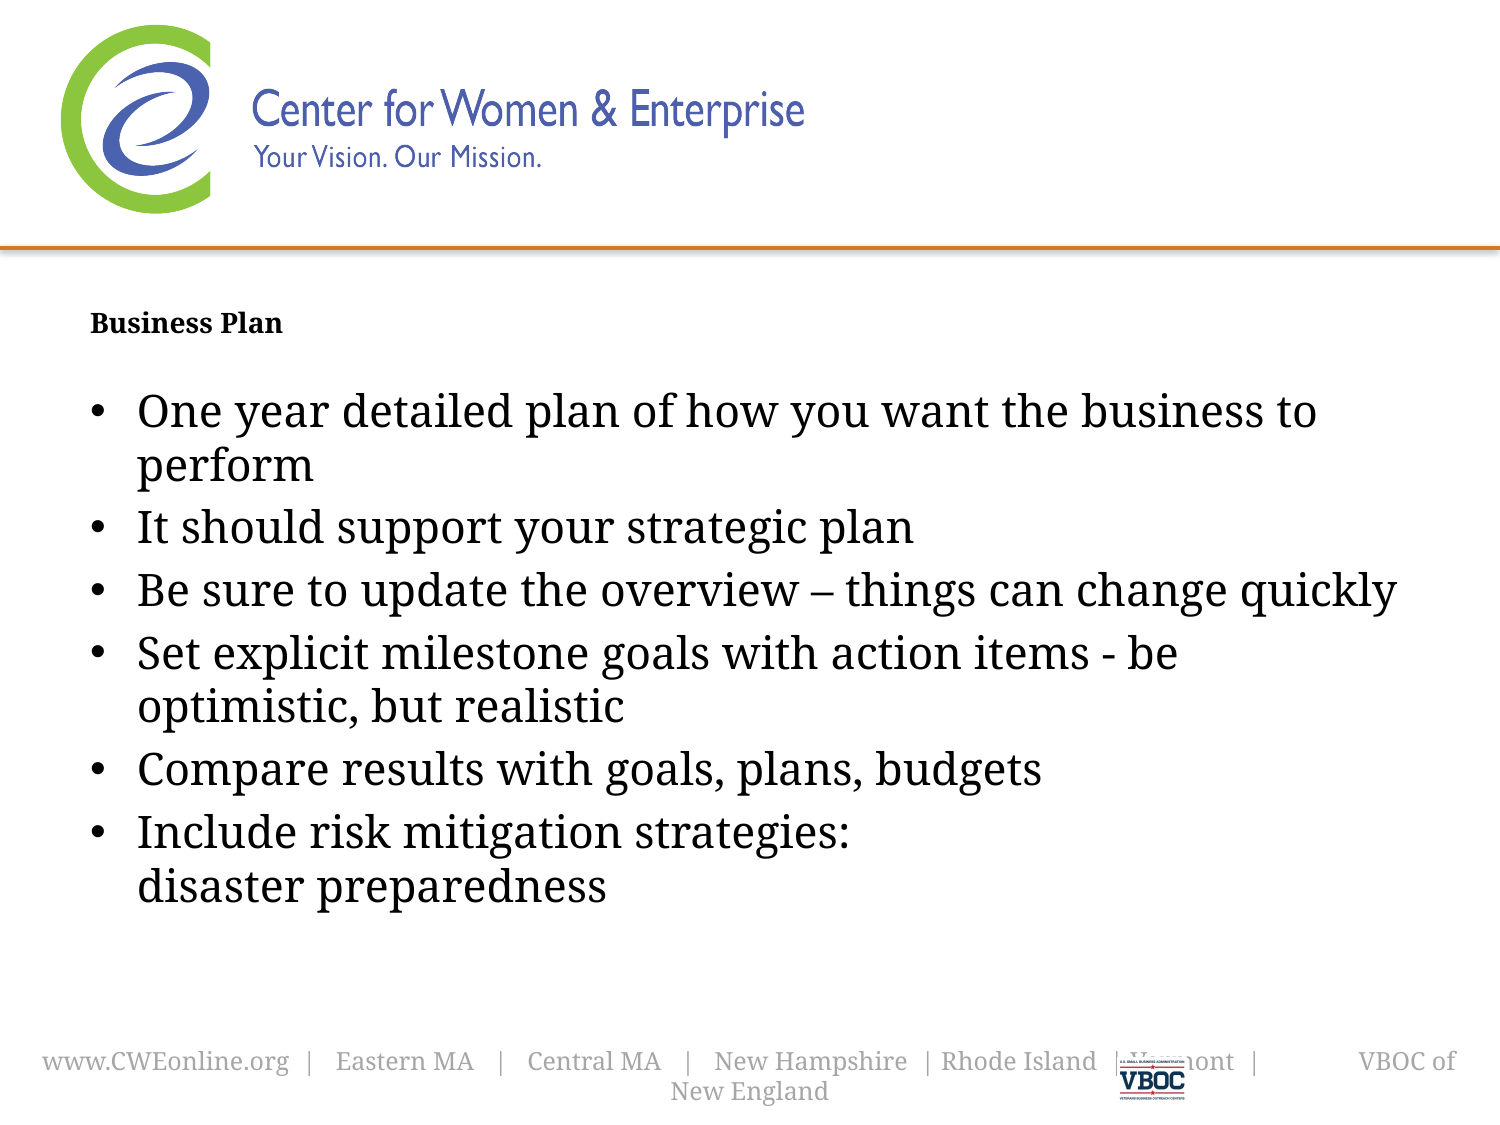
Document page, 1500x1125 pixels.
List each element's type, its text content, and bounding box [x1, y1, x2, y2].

picture [57, 6, 806, 232]
footer www.CWEonline.org | Eastern MA | Central MA | New Hampshire | Rhode Island | Vermont | VBOC of New England [0, 1060, 1500, 1120]
list One year detailed plan of how you want the business to perform It should support your strategic plan Be sure to update the overview – things can change quickly Set explicit milestone goals with action items - be optimistic, but realistic Compare results with goals, plans, budgets Include risk mitigation strategies: disaster preparedness [75, 375, 1425, 945]
picture [1117, 1056, 1187, 1103]
title Business Plan [75, 297, 1425, 347]
